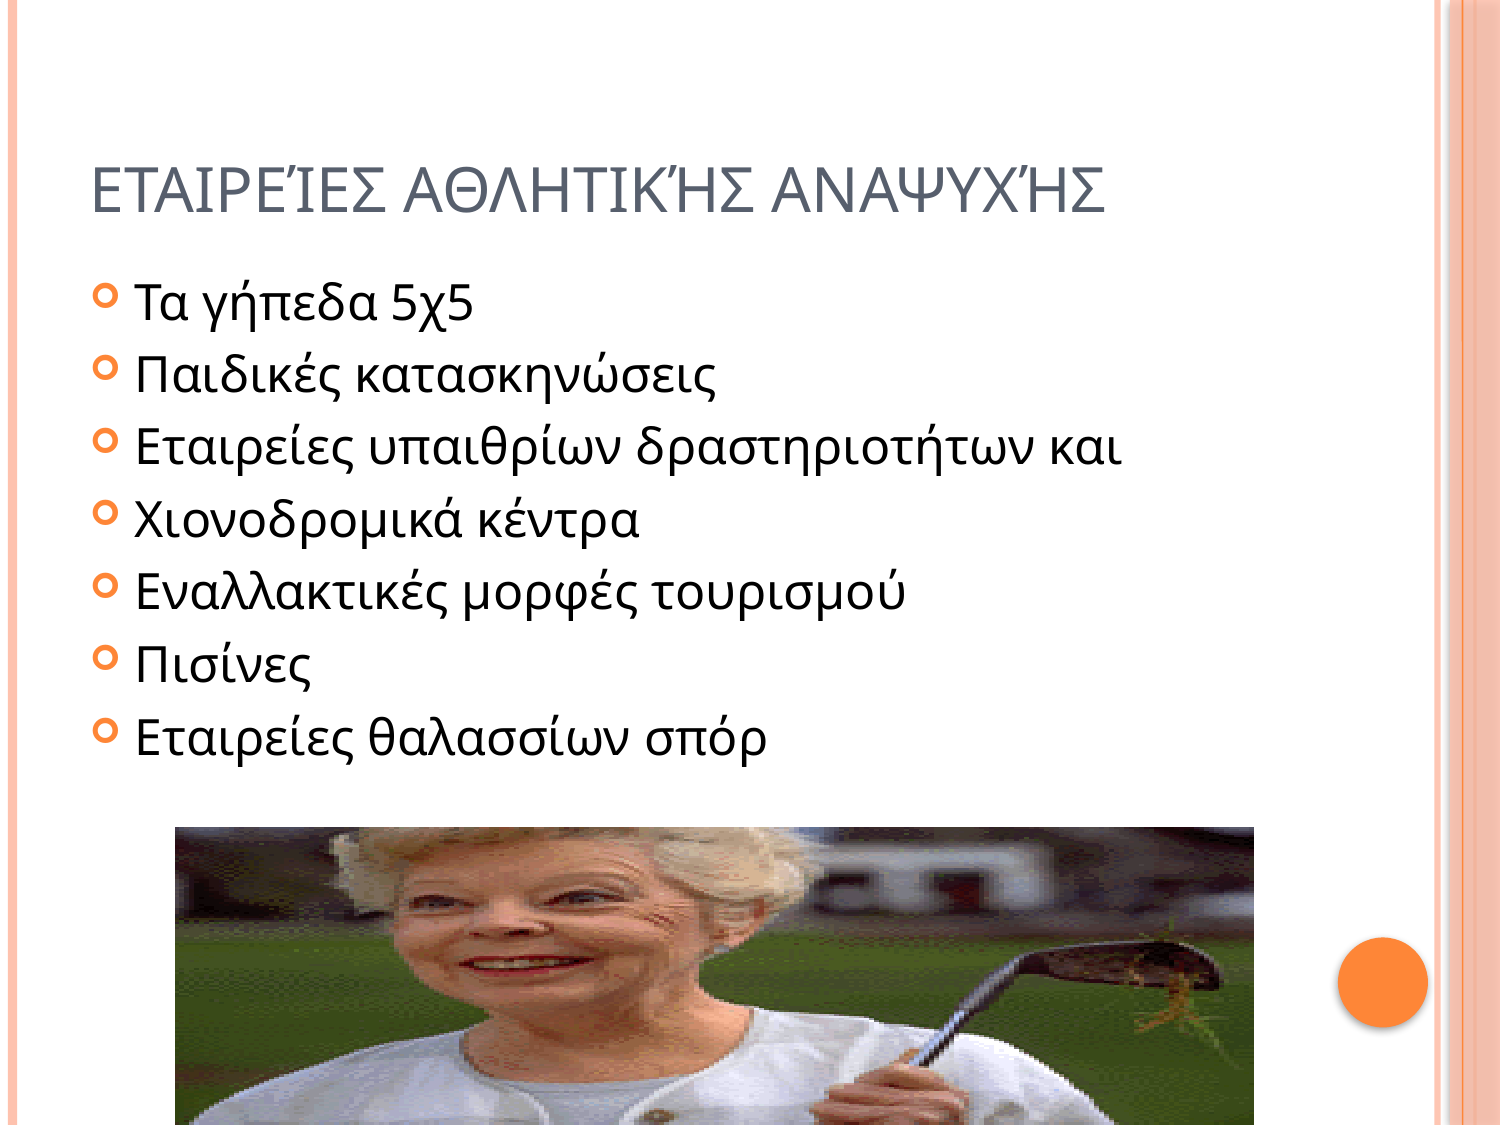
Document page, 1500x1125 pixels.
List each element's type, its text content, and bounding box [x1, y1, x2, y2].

picture [175, 826, 1255, 1125]
title Εταιρείες Αθλητικής Αναψυχής [75, 45, 1300, 233]
list Τα γήπεδα 5χ5 Παιδικές κατασκηνώσεις Εταιρείες υπαιθρίων δραστηριοτήτων και Χιονοδρομικά κέντρα Εναλλακτικές μορφές τουρισμού Πισίνες Εταιρείες θαλασσίων σπόρ [75, 262, 1300, 1062]
